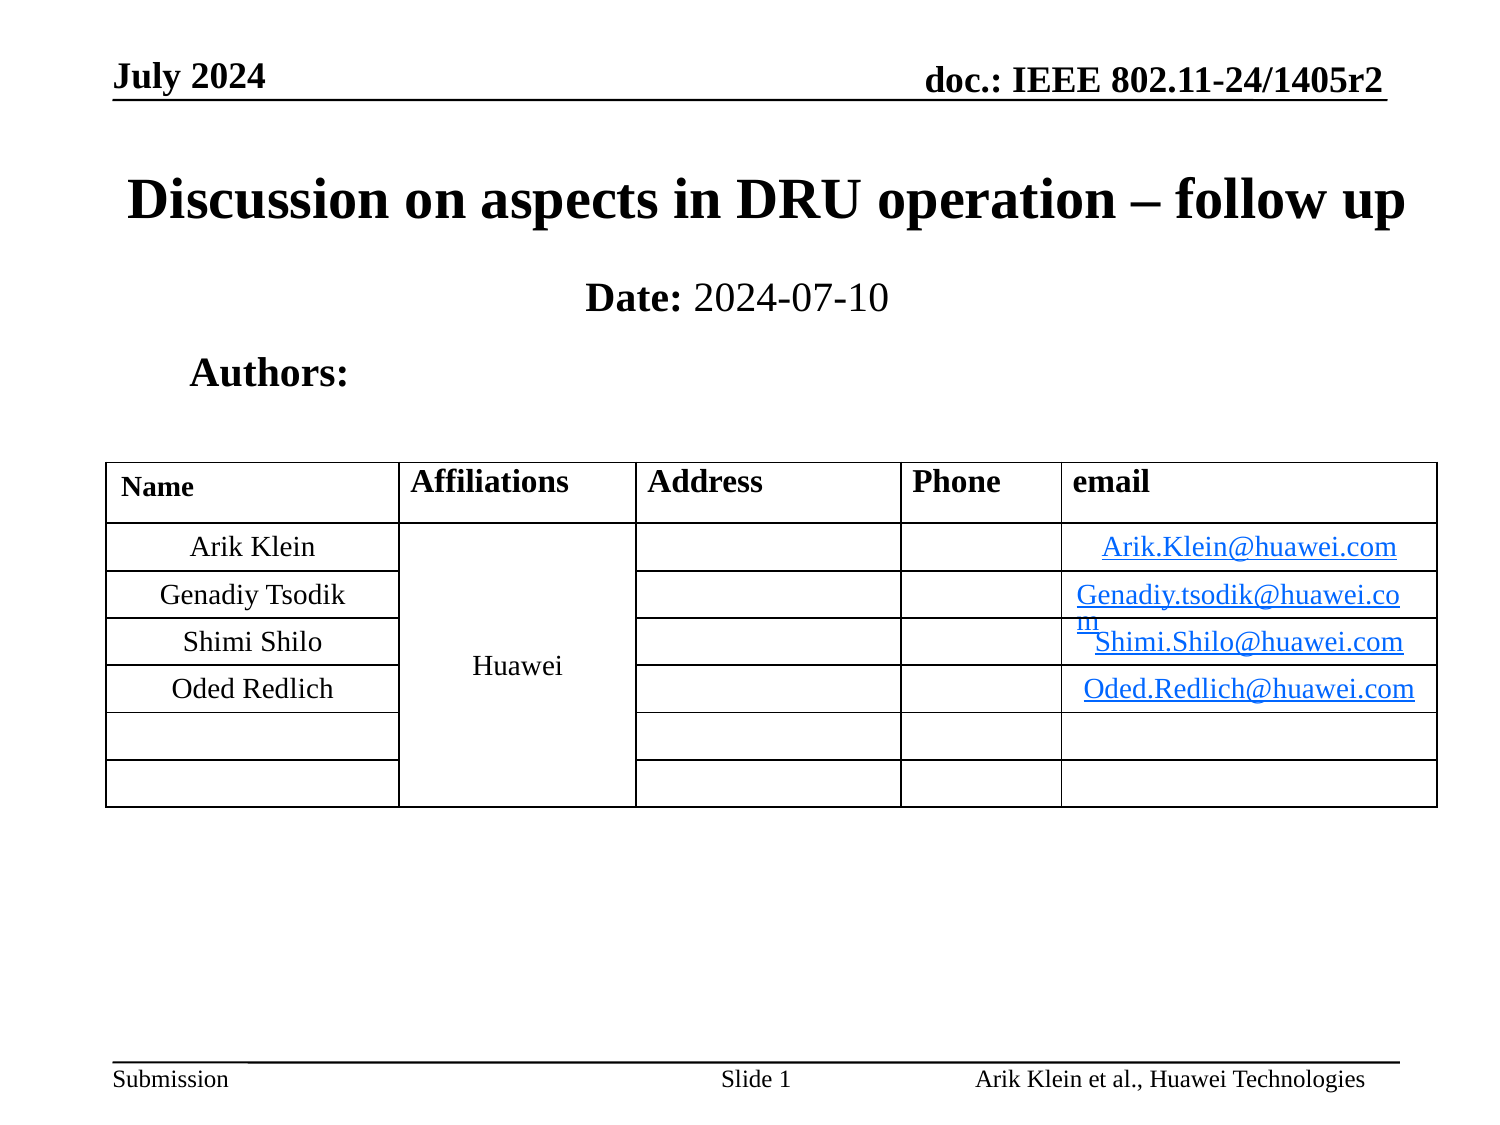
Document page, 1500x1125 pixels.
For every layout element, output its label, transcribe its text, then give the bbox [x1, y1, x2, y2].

text_box Authors: [174, 337, 412, 400]
table_cell [902, 761, 1061, 806]
table_cell [637, 572, 900, 617]
table_cell [107, 761, 398, 806]
table_cell Arik Klein [107, 524, 398, 570]
table_header Affiliations [400, 463, 635, 522]
table_cell [637, 524, 900, 570]
table_cell [902, 619, 1061, 664]
table_cell Oded Redlich [107, 666, 398, 712]
table_header Name [107, 463, 398, 522]
table_header email [1062, 463, 1436, 522]
slide_number Slide 1 [712, 1061, 800, 1093]
table_cell [902, 713, 1061, 759]
table_cell [902, 524, 1061, 570]
table_cell Huawei [400, 524, 635, 806]
table_header Address [637, 463, 900, 522]
table_cell [902, 572, 1061, 617]
table_cell Genadiy Tsodik [107, 572, 398, 617]
table_cell [637, 619, 900, 664]
table_header Phone [902, 463, 1061, 522]
table_cell [637, 761, 900, 806]
title Discussion on aspects in DRU operation – follow up [27, 124, 1500, 251]
table_cell Shimi Shilo [107, 619, 398, 664]
table_cell [637, 713, 900, 759]
table_cell Arik.Klein@huawei.com [1062, 524, 1436, 570]
table_cell [637, 666, 900, 712]
table_cell Shimi.Shilo@huawei.com [1062, 619, 1436, 664]
table_cell [1062, 713, 1436, 759]
table_cell [107, 713, 398, 759]
table_cell [902, 666, 1061, 712]
list Date: 2024-07-10 [99, 262, 1376, 326]
table_cell Oded.Redlich@huawei.com [1062, 666, 1436, 712]
table_cell Genadiy.tsodik@huawei.com [1062, 572, 1436, 617]
table_cell [1062, 761, 1436, 806]
